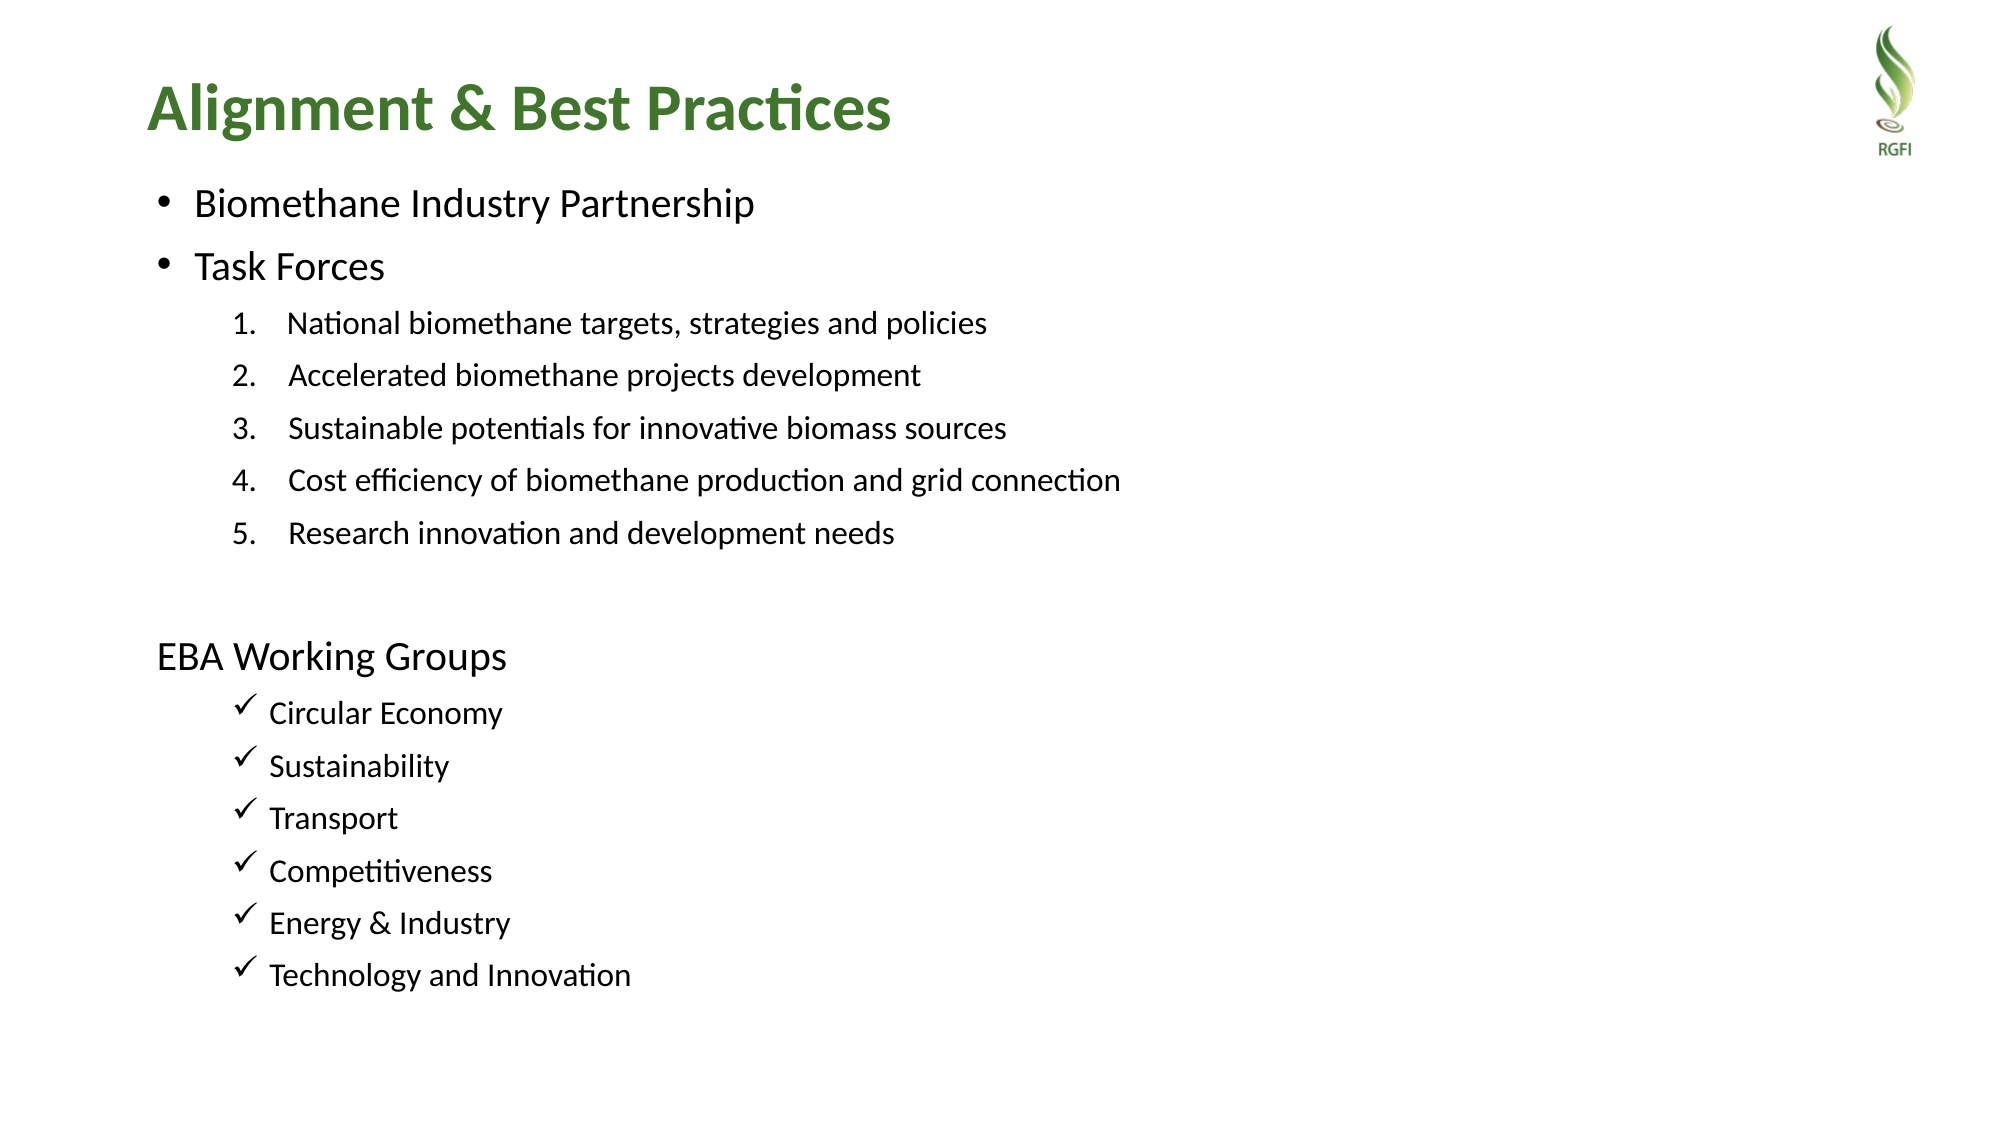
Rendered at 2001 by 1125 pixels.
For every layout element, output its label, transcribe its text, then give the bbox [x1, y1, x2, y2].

picture [1862, 12, 1928, 169]
title Alignment & Best Practices [132, 0, 1858, 218]
list Biomethane Industry Partnership Task Forces 1. National biomethane targets, strategies and policies Accelerated biomethane projects development Sustainable potentials for innovative biomass sources Cost efficiency of biomethane production and grid connection Research innovation and development needs EBA Working Groups Circular Economy Sustainability Transport Competitiveness Energy & Industry Technology and Innovation [141, 168, 1841, 1024]
